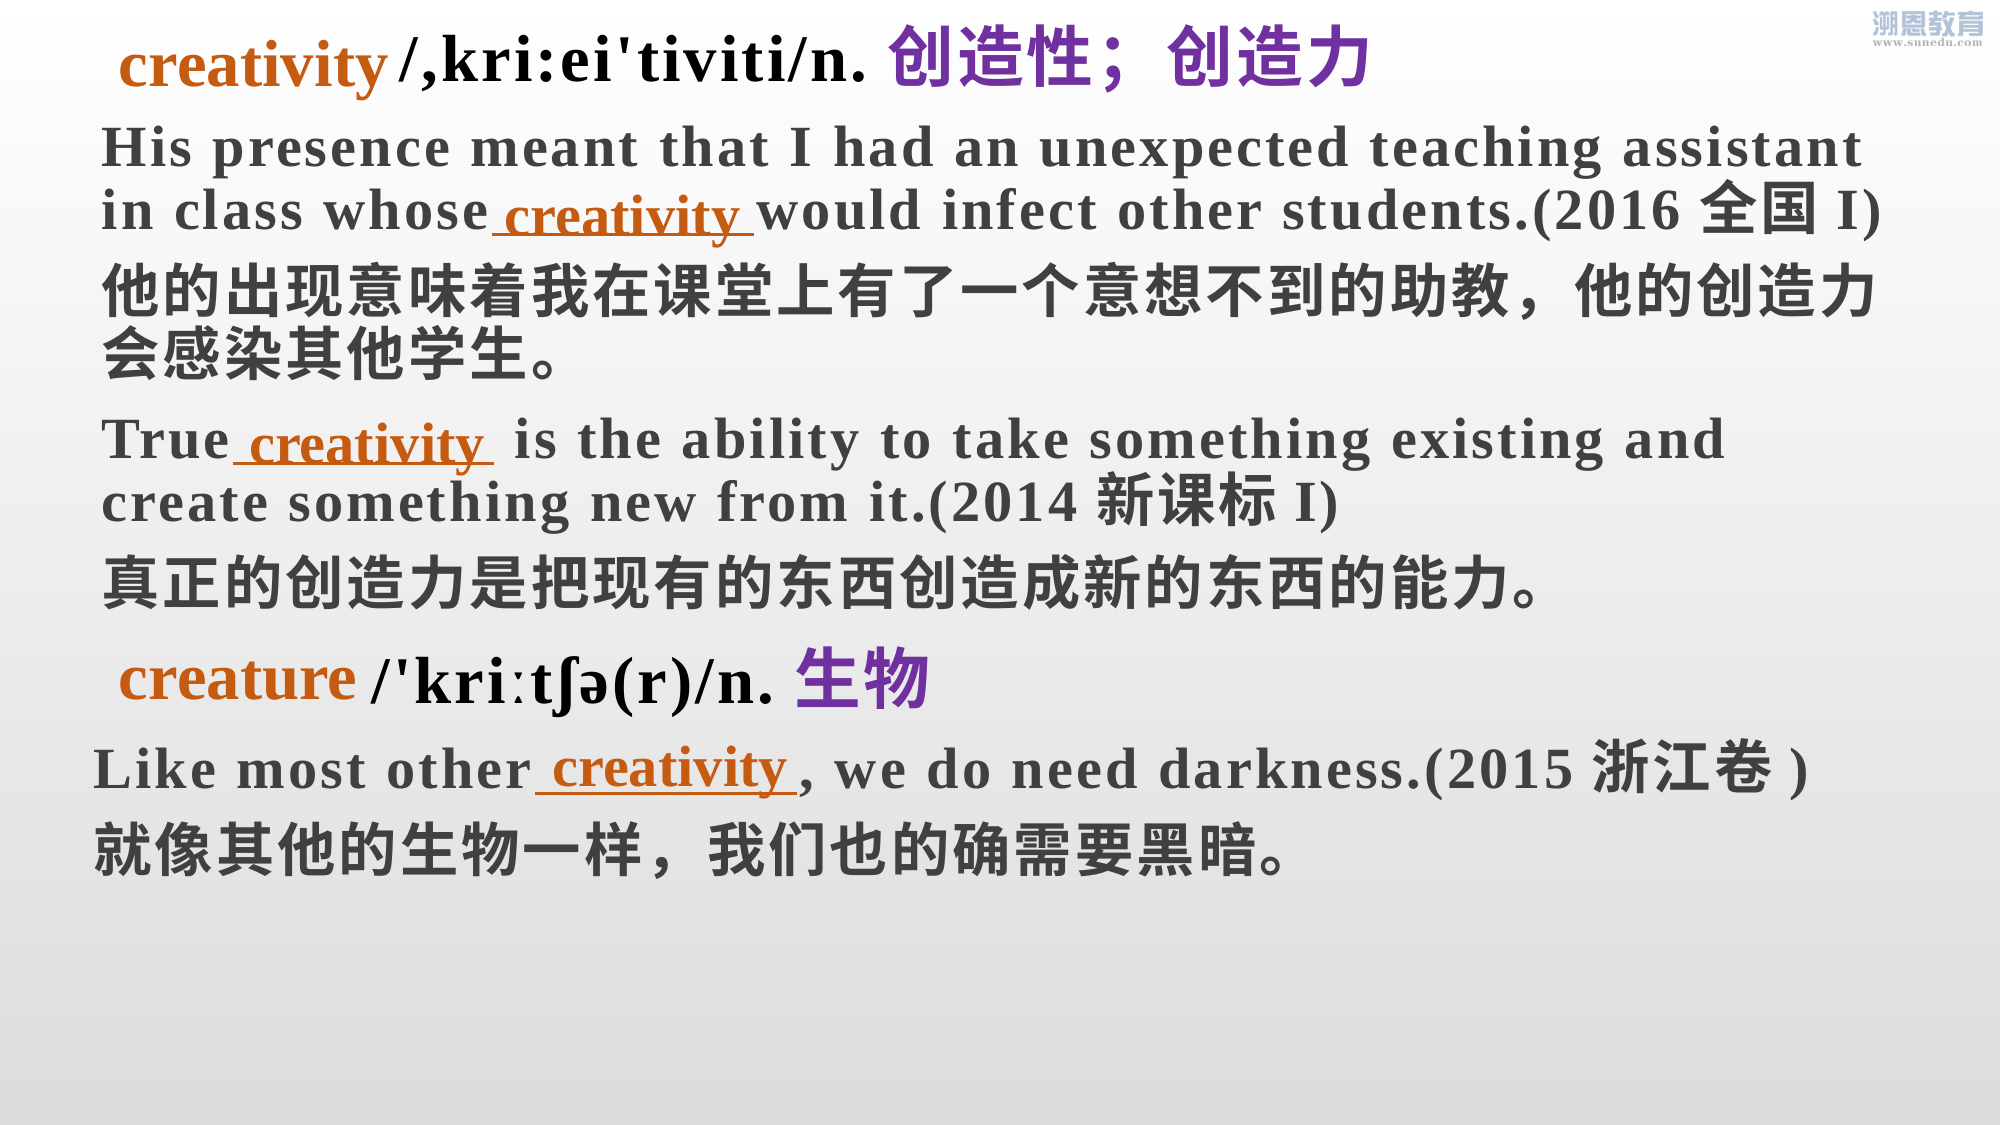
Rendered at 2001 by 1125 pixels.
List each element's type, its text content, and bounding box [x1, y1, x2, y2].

text_box creativity [537, 721, 842, 806]
text_box creativity [234, 397, 538, 483]
text_box creativity [490, 170, 794, 255]
text_box creativity [104, 12, 408, 108]
picture [1872, 10, 1983, 46]
text_box /'kriːtʃə(r)/n.生物 Like most other , we do need darkness.(2015浙江卷) 就像其他的生物一样，我们也的确需要黑暗。 [76, 654, 1902, 1125]
list /,kri:ei'tiviti/n.创造性；创造力 His presence meant that I had an unexpected teaching assistant in class whose would infect other students.(2016全国I) 他的出现意味着我在课堂上有了一个意想不到的助教，他的创造力会感染其他学生。 True is the ability to take something existing and create something new from it.(2014新课标I) 真正的创造力是把现有的东西创造成新的东西的能力。 [84, 32, 1916, 342]
text_box creature [104, 625, 408, 721]
